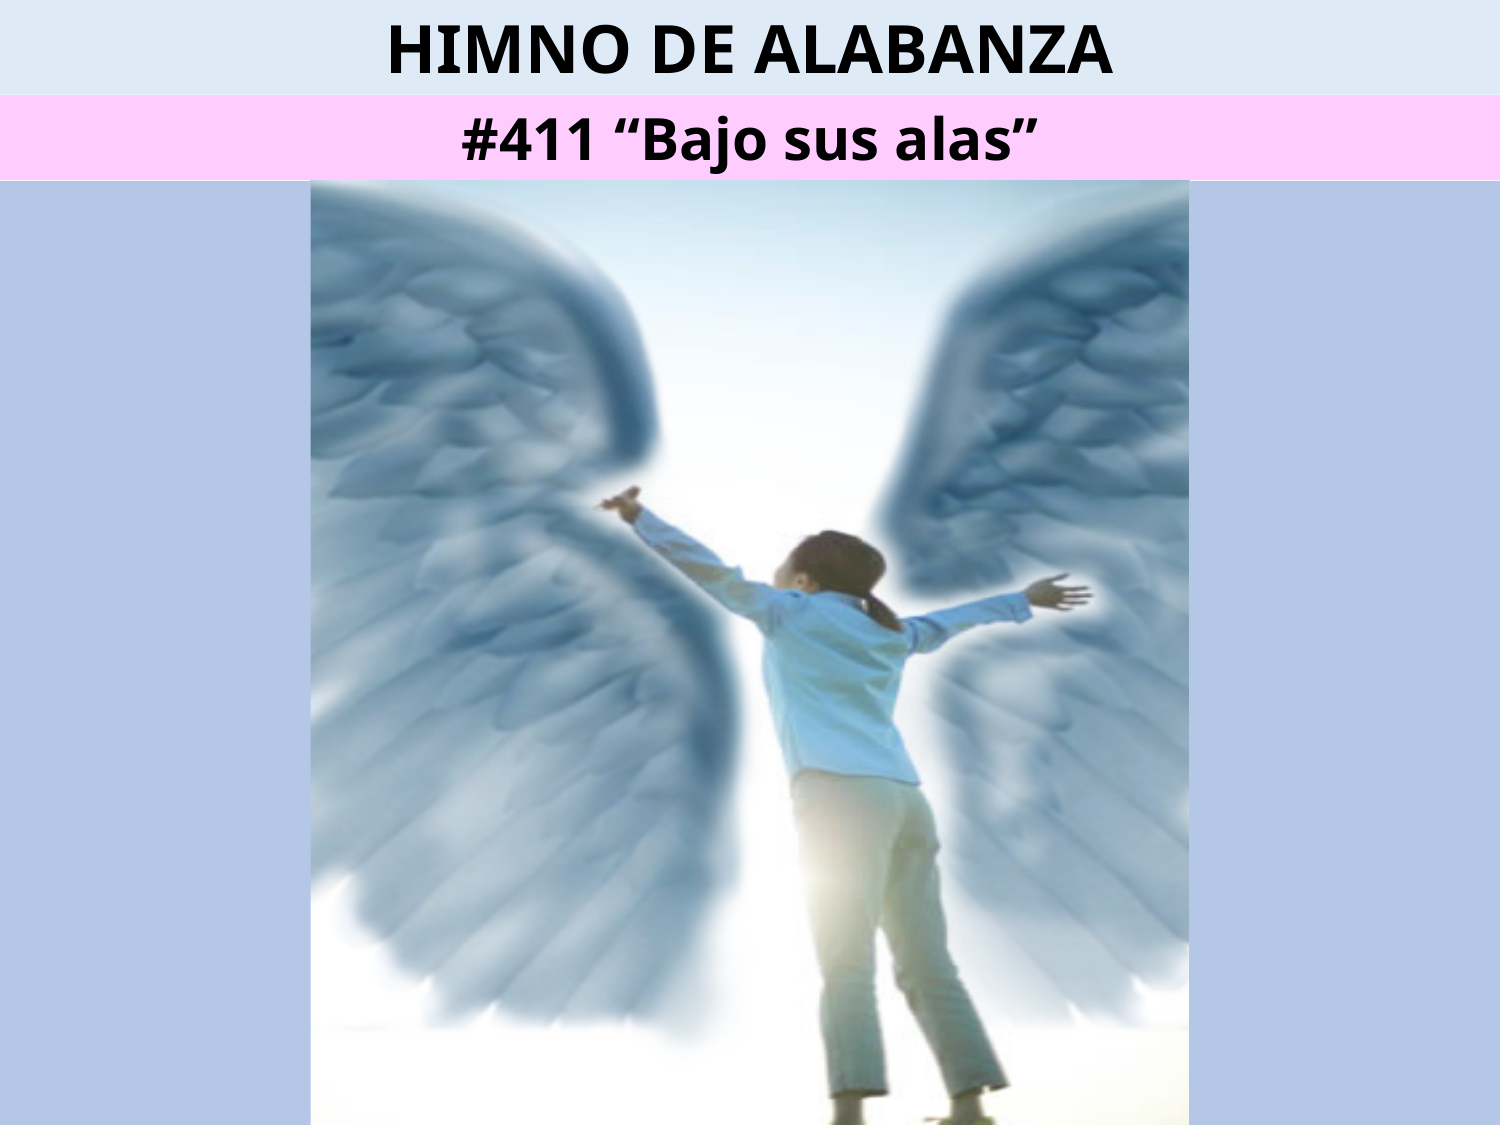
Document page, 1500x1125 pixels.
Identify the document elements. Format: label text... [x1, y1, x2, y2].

text_box HIMNO DE ALABANZA [0, 0, 1500, 95]
picture [310, 180, 1190, 1125]
text_box [1190, 180, 1500, 1125]
text_box [0, 180, 310, 1125]
text_box #411 “Bajo sus alas” [0, 95, 1500, 180]
